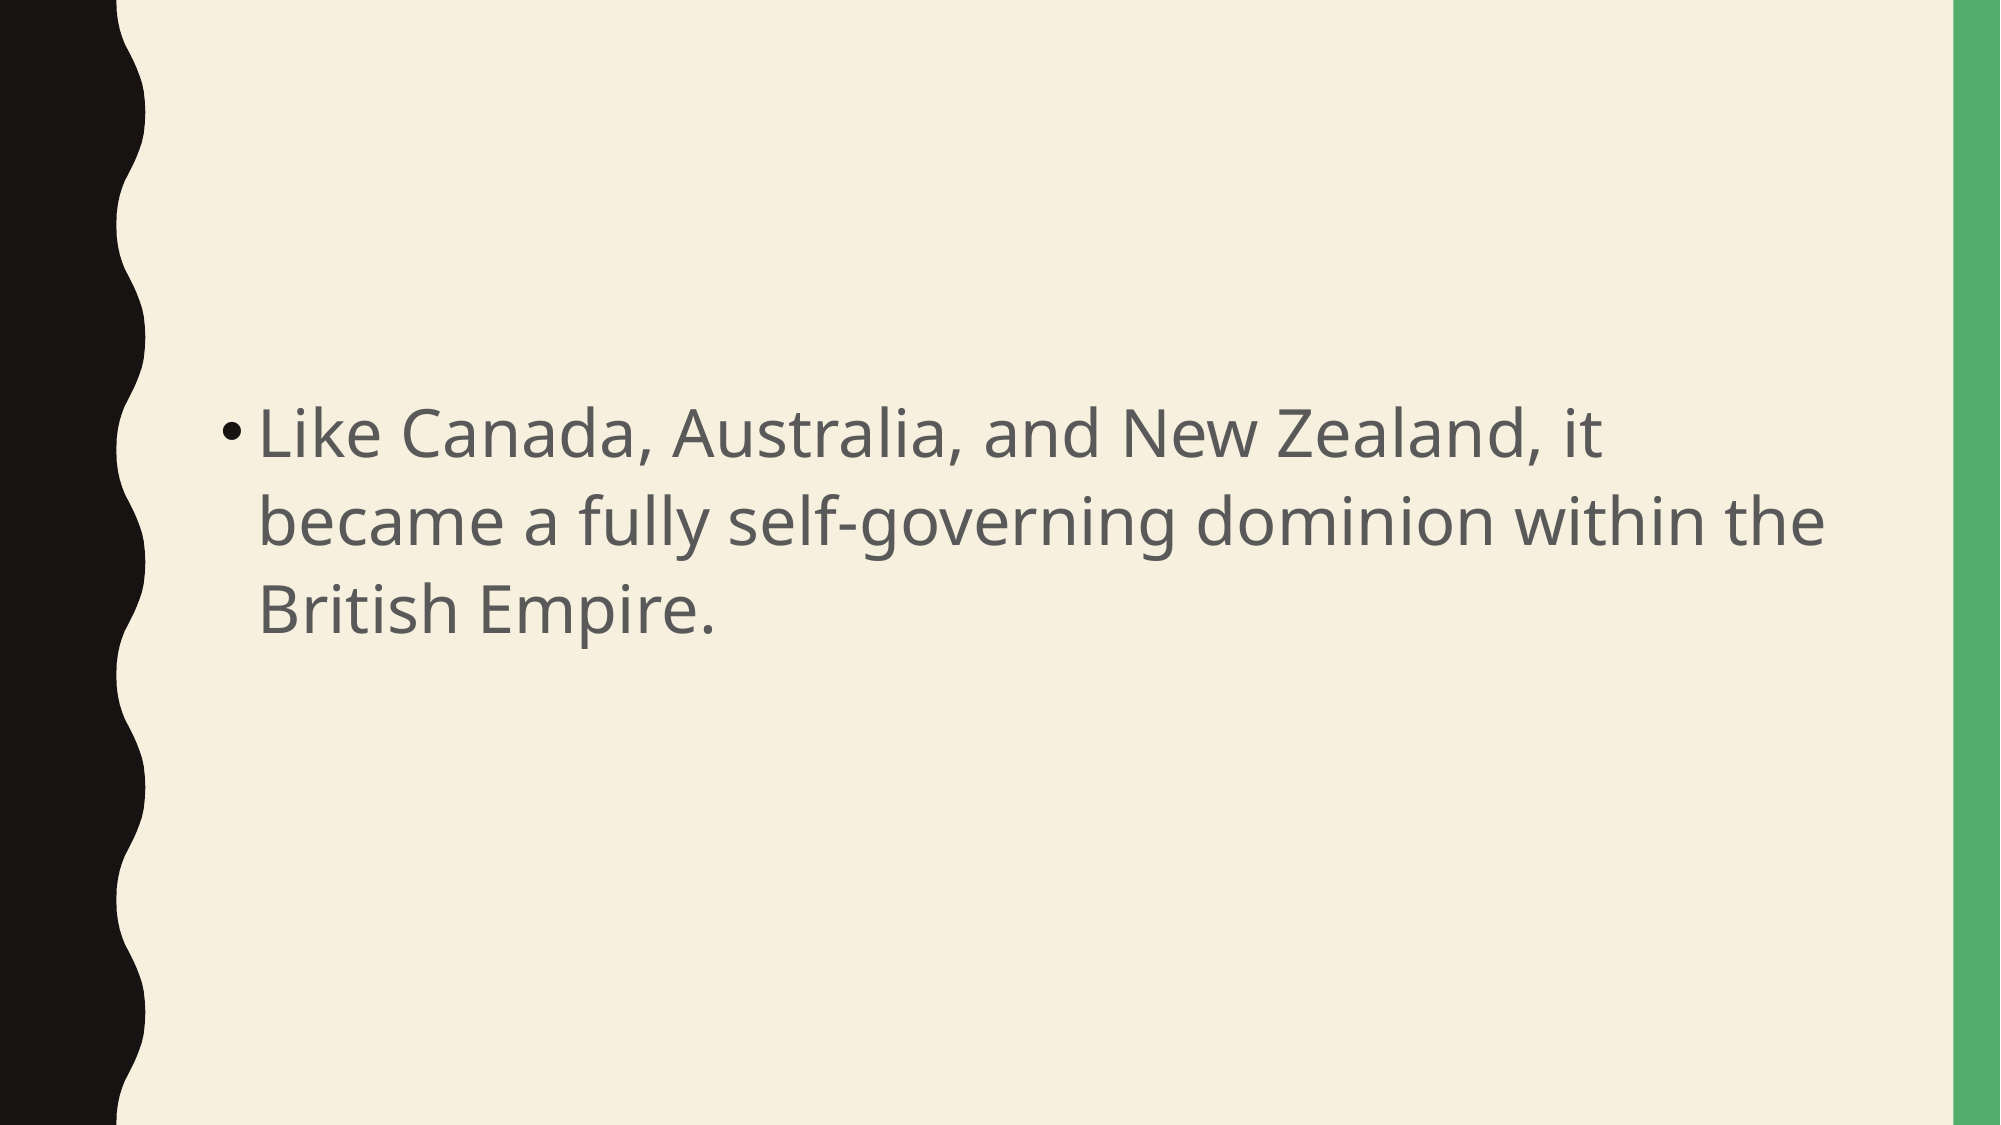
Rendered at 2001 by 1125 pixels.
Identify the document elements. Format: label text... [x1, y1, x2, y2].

list Like Canada, Australia, and New Zealand, it became a fully self-governing dominion within the British Empire. [205, 375, 1875, 965]
